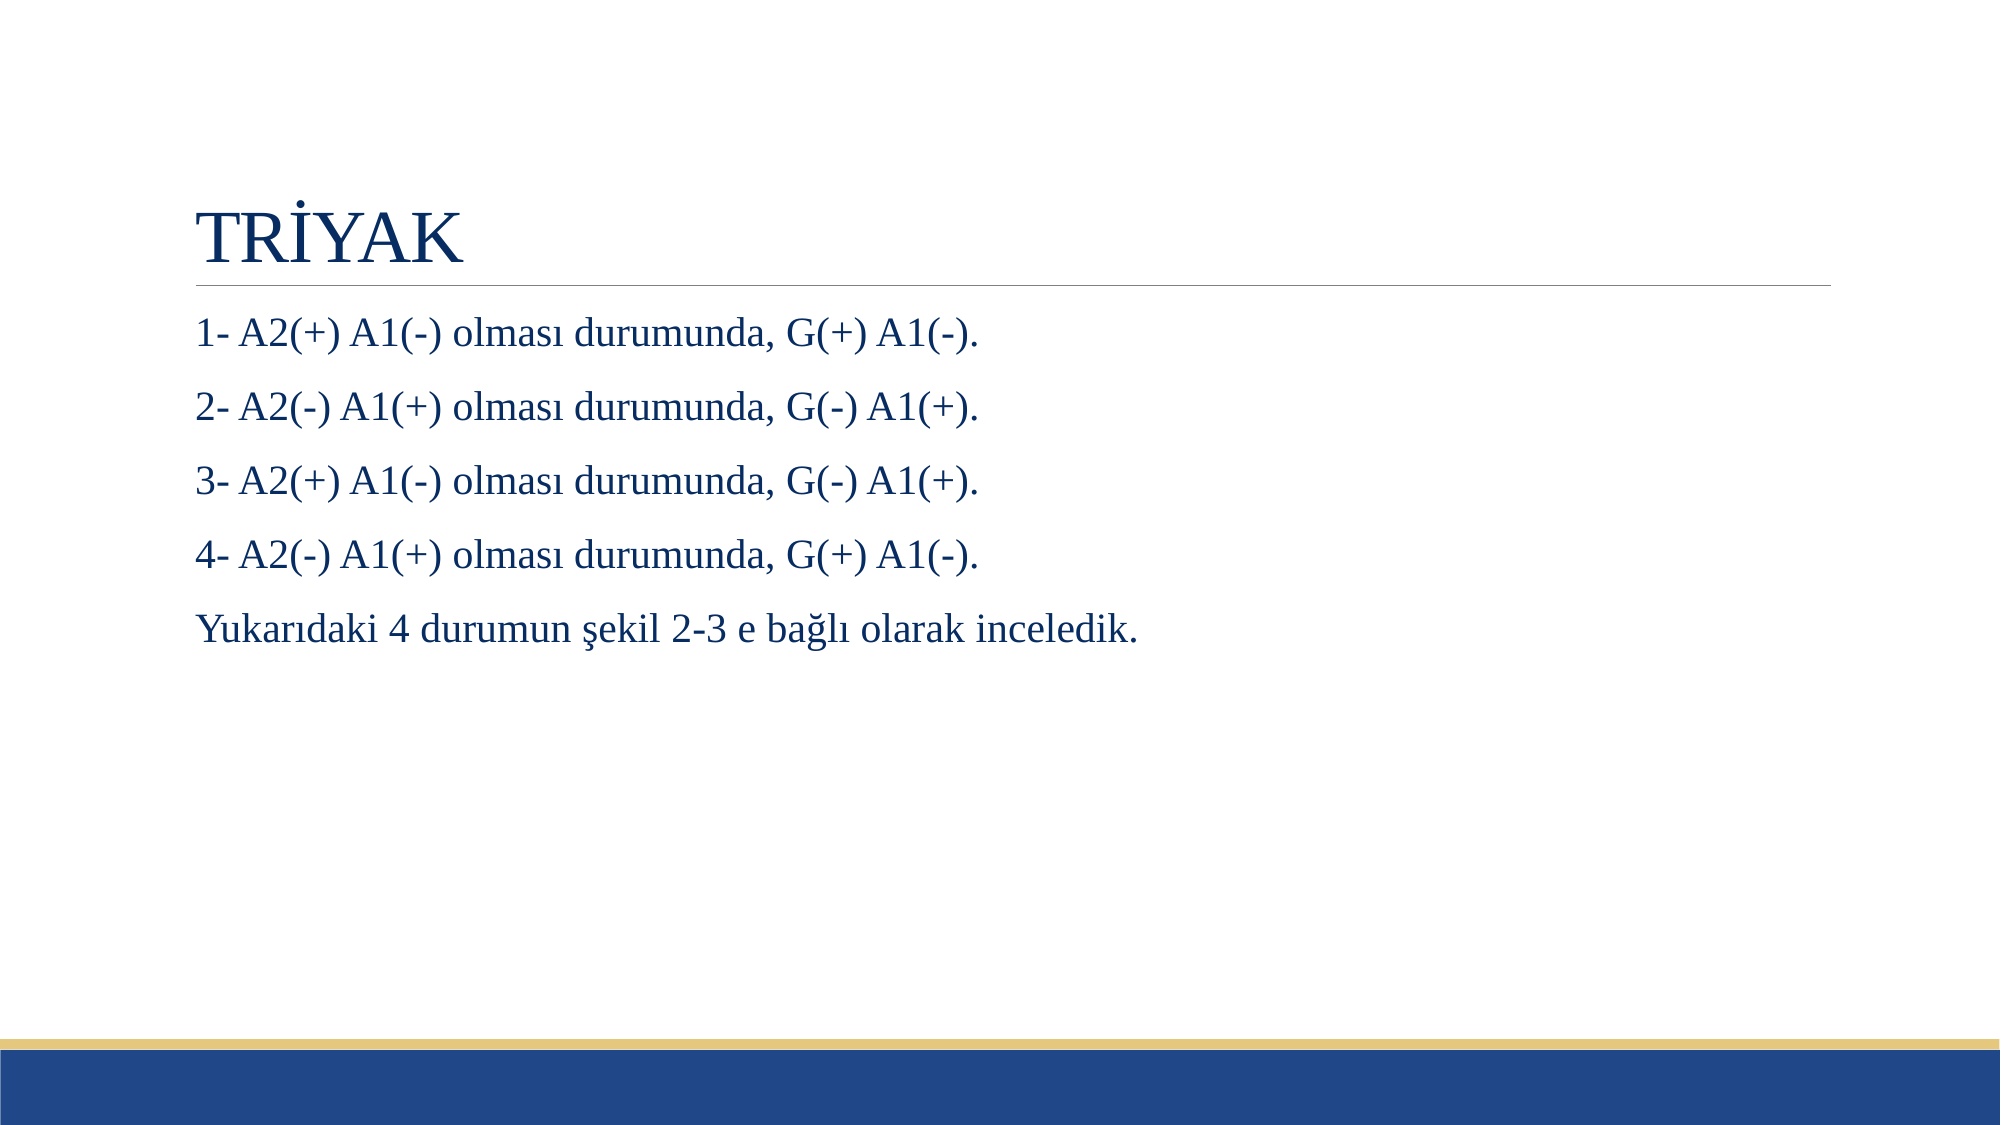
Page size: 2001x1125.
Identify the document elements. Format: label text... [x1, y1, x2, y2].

list 1- A2(+) A1(-) olması durumunda, G(+) A1(-). 2- A2(-) A1(+) olması durumunda, G(-) A1(+). 3- A2(+) A1(-) olması durumunda, G(-) A1(+). 4- A2(-) A1(+) olması durumunda, G(+) A1(-). Yukarıdaki 4 durumun şekil 2-3 e bağlı olarak inceledik. [180, 302, 1830, 963]
title TRİYAK [180, 47, 1830, 285]
